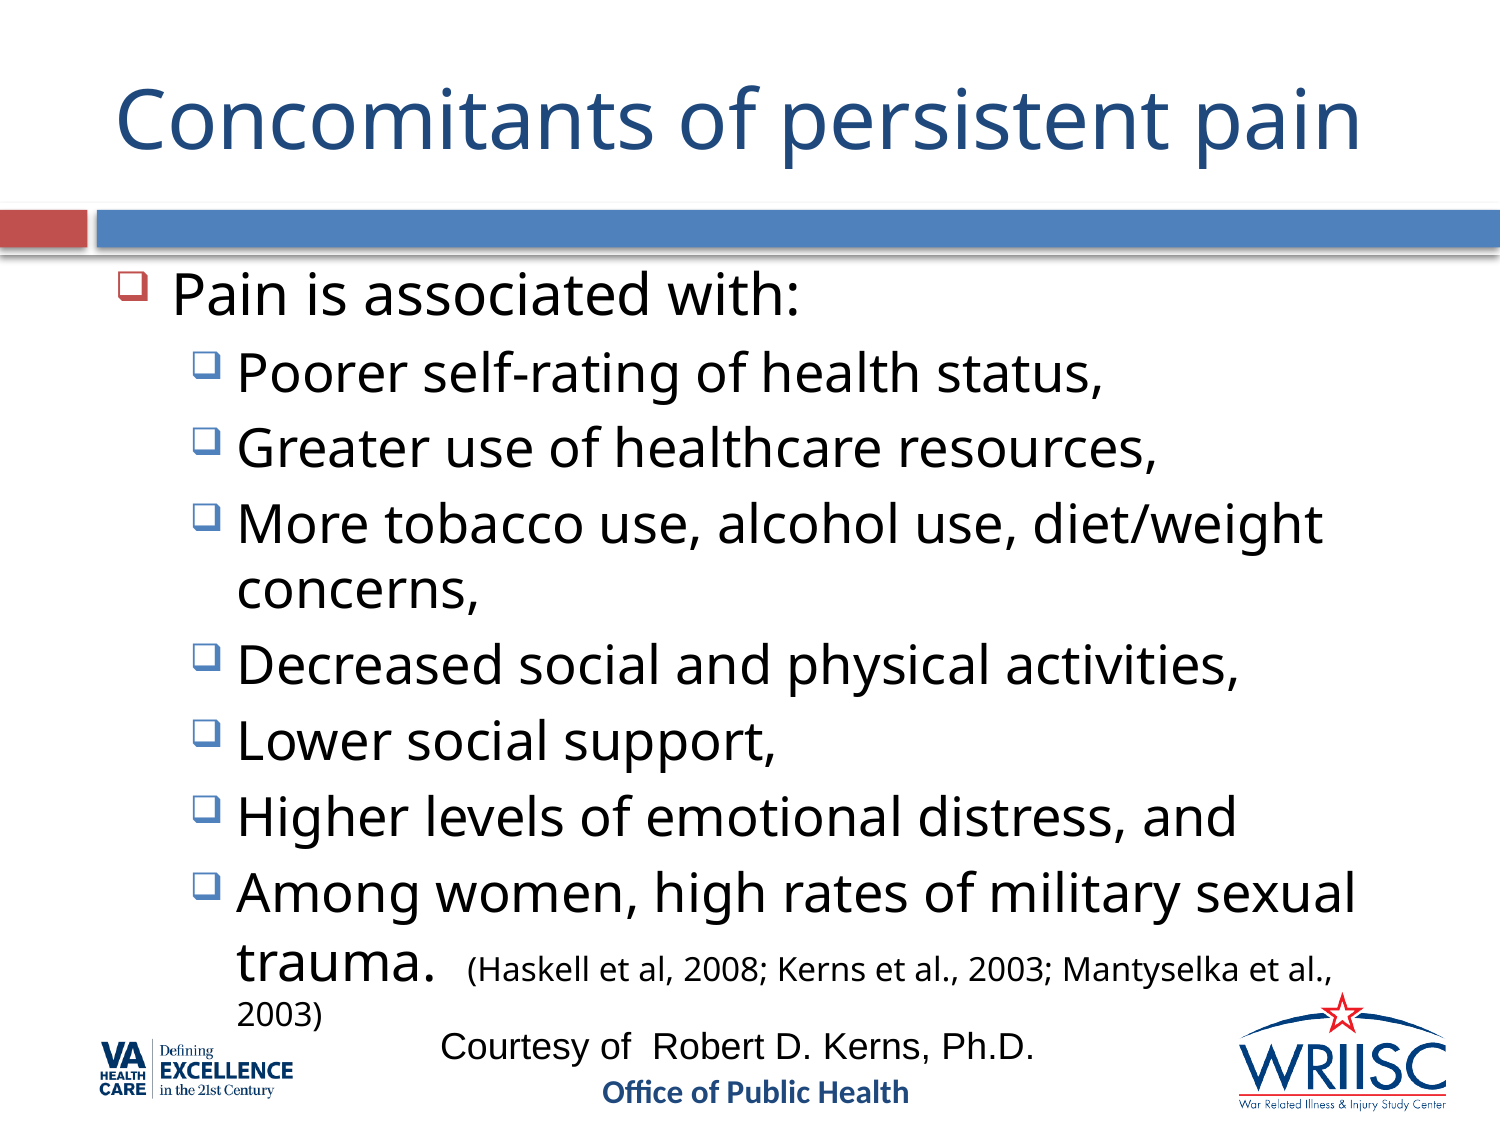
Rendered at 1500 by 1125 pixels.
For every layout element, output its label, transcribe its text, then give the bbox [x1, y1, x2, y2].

text_box Concomitants of persistent pain [99, 45, 1425, 188]
picture [0, 935, 350, 1125]
picture [1234, 989, 1450, 1113]
text_box Pain is associated with: Poorer self-rating of health status, Greater use of healthcare resources, More tobacco use, alcohol use, diet/weight concerns, Decreased social and physical activities, Lower social support, Higher levels of emotional distress, and Among women, high rates of military sexual trauma. (Haskell et al, 2008; Kerns et al., 2003; Mantyselka et al., 2003) [99, 249, 1425, 956]
text_box Courtesy of Robert D. Kerns, Ph.D. [425, 1014, 1051, 1075]
